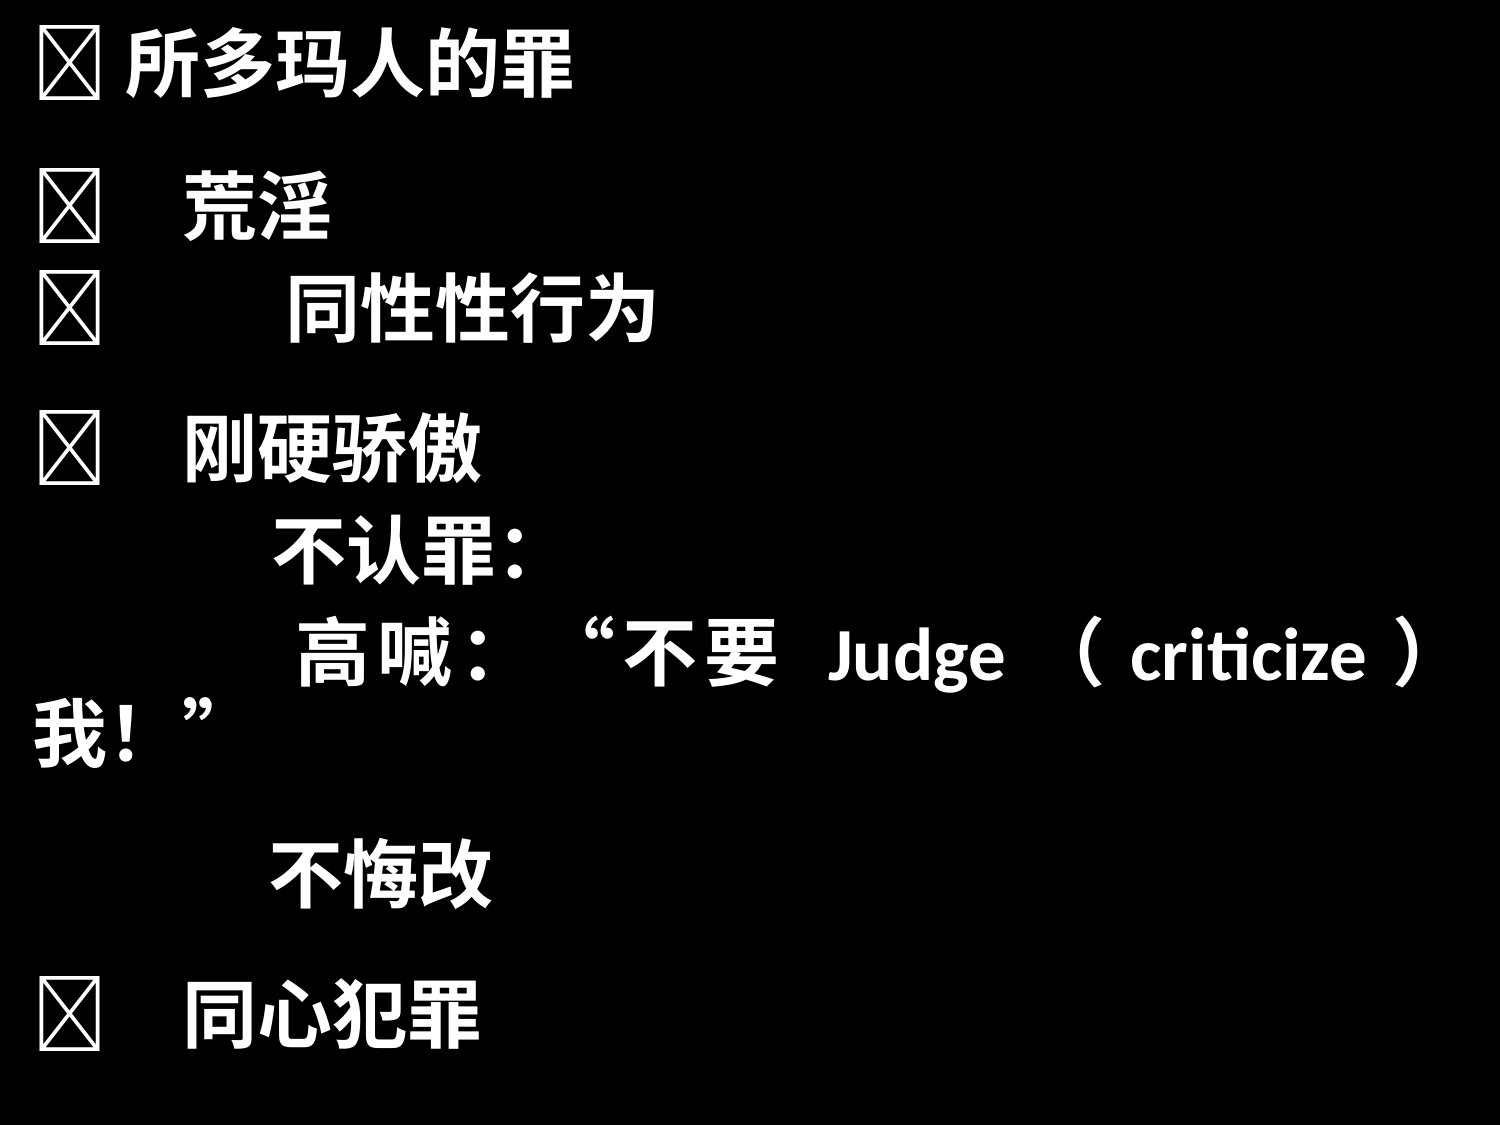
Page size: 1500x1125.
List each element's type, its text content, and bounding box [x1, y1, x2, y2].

list 所多玛人的罪  荒淫  同性性行为  刚硬骄傲 不认罪： 高喊：“不要 Judge（criticize）我！” 不悔改  同心犯罪 [17, 19, 1483, 1106]
